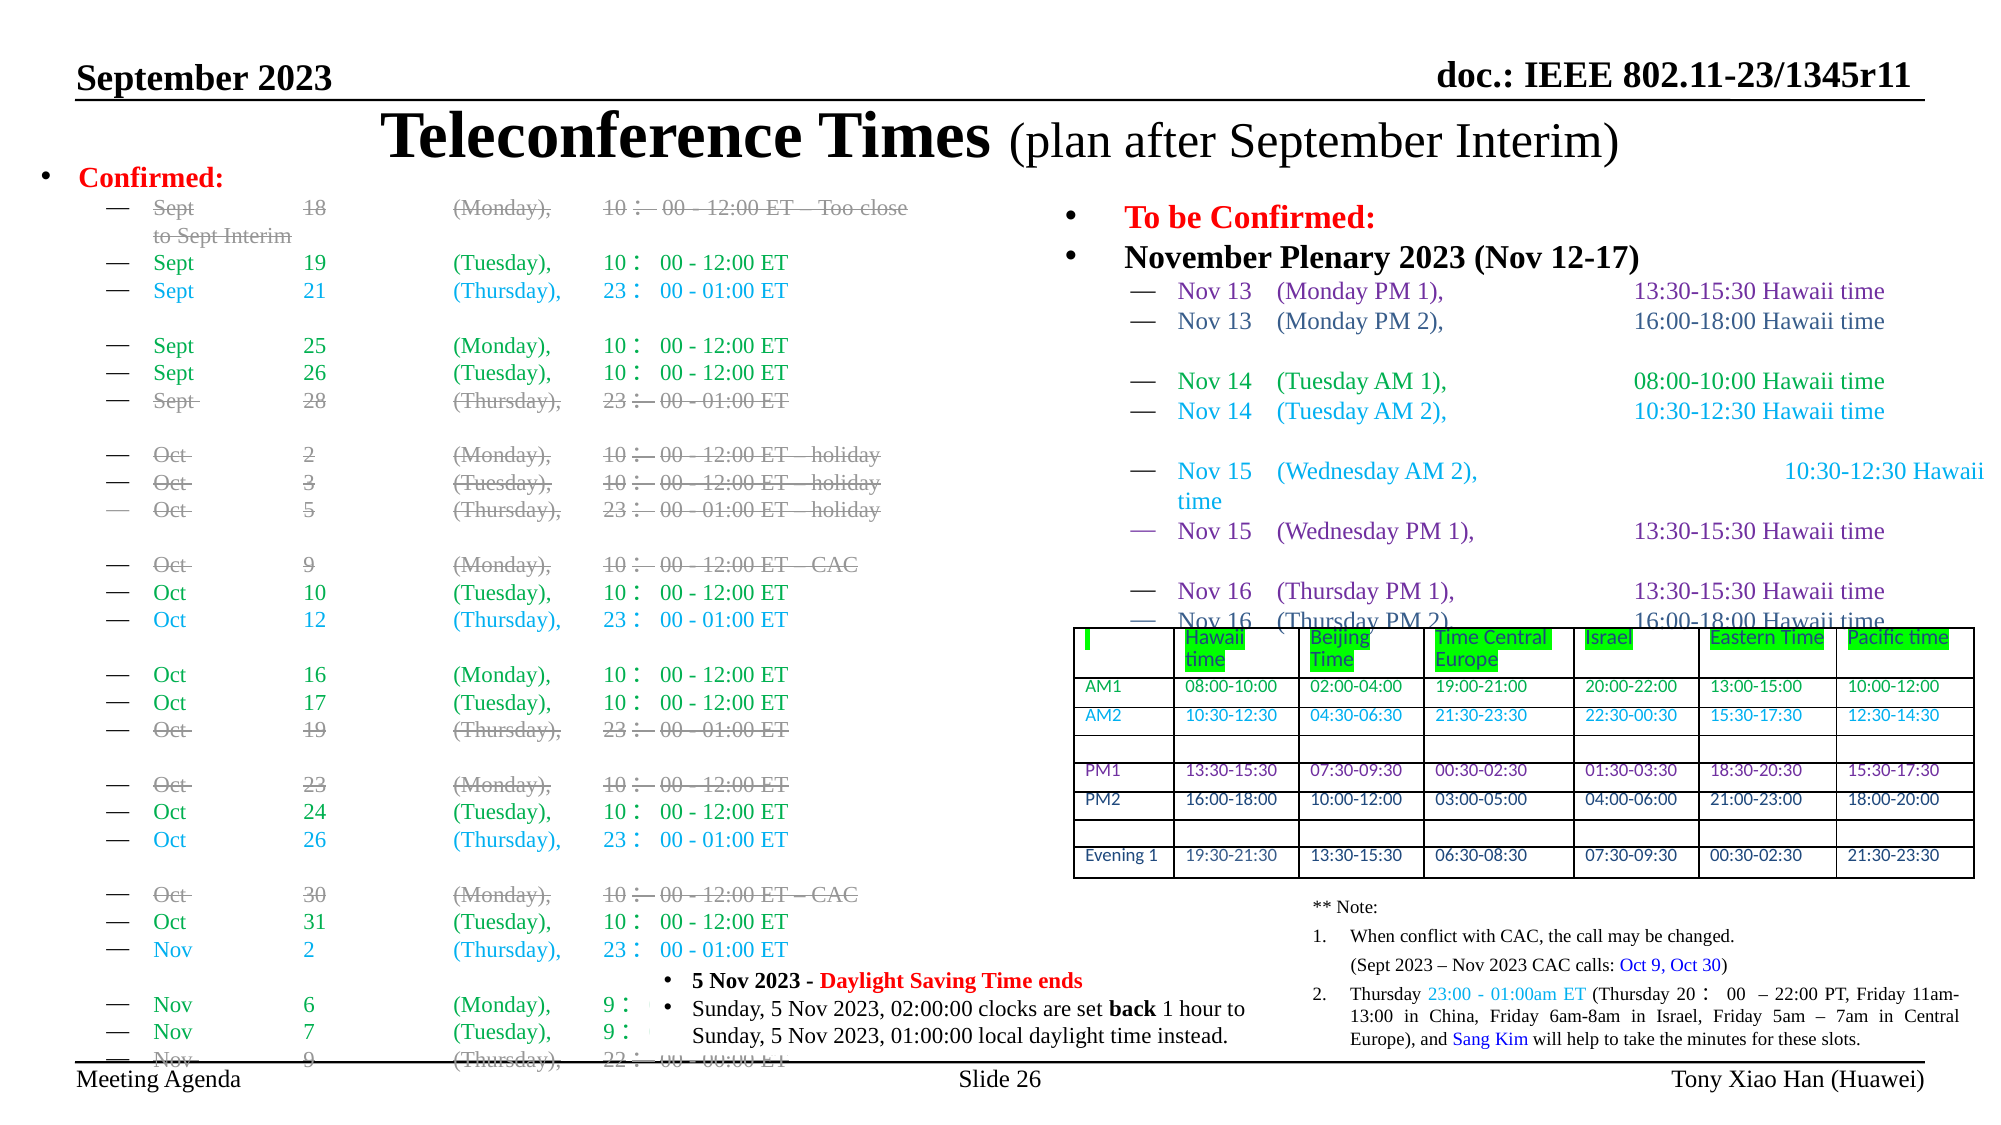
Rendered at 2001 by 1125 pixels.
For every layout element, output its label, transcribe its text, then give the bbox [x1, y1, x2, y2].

table_header Israel [1575, 629, 1698, 677]
table_cell 21:30-23:30 [1425, 708, 1573, 735]
table_cell [1075, 736, 1173, 762]
table_header Time Central Europe [1425, 629, 1573, 677]
table_cell 21:30-23:30 [1837, 848, 1973, 877]
table_cell 16:00-18:00 [1175, 793, 1298, 819]
table_cell 19:00-21:00 [1425, 679, 1573, 707]
table_cell 00:30-02:30 [1425, 764, 1573, 791]
table_cell [1300, 736, 1423, 762]
table_cell [1575, 736, 1698, 762]
table_cell 13:00-15:00 [1700, 679, 1836, 707]
table_cell PM2 [1075, 793, 1173, 819]
table_cell 10:00-12:00 [1837, 679, 1973, 707]
table_cell 18:00-20:00 [1837, 793, 1973, 819]
table_cell AM2 [1075, 708, 1173, 735]
text_box 5 Nov 2023 - Daylight Saving Time ends Sunday, 5 Nov 2023, 02:00:00 clocks are set back 1 hour to Sunday, 5 Nov 2023, 01:00:00 local daylight time instead. [649, 958, 1273, 1056]
table_cell 02:00-04:00 [1300, 679, 1423, 707]
table_header Hawaii time [1175, 629, 1298, 677]
table_cell [1425, 736, 1573, 762]
text_box Confirmed: Sept 18 (Monday), 10：00 - 12:00 ET – Too close to Sept Interim Sept 19 (Tuesday), 10：00 - 12:00 ET Sept 21 (Thursday), 23：00 - 01:00 ET Sept 25 (Monday), 10：00 - 12:00 ET Sept 26 (Tuesday), 10：00 - 12:00 ET Sept 28 (Thursday), 23：00 - 01:00 ET Oct 2 (Monday), 10：00 - 12:00 ET – holiday Oct 3 (Tuesday), 10：00 - 12:00 ET – holiday Oct 5 (Thursday), 23：00 - 01:00 ET – holiday Oct 9 (Monday), 10：00 - 12:00 ET – CAC Oct 10 (Tuesday), 10：00 - 12:00 ET Oct 12 (Thursday), 23：00 - 01:00 ET Oct 16 (Monday), 10：00 - 12:00 ET Oct 17 (Tuesday), 10：00 - 12:00 ET Oct 19 (Thursday), 23：00 - 01:00 ET Oct 23 (Monday), 10：00 - 12:00 ET Oct 24 (Tuesday), 10：00 - 12:00 ET Oct 26 (Thursday), 23：00 - 01:00 ET Oct 30 (Monday), 10：00 - 12:00 ET – CAC Oct 31 (Tuesday), 10：00 - 12:00 ET Nov 2 (Thursday), 23：00 - 01:00 ET Nov 6 (Monday), 9：00 - 11:00 ET Nov 7 (Tuesday), 9：00 - 11:00 ET Nov 9 (Thursday), 22：00 - 00:00 ET [25, 150, 923, 1051]
table_cell 08:00-10:00 [1175, 679, 1298, 707]
table_cell [1575, 821, 1698, 846]
table_header [1075, 629, 1173, 677]
table_cell 15:30-17:30 [1837, 764, 1973, 791]
table_cell 10:30-12:30 [1175, 708, 1298, 735]
table_cell 19:30-21:30 [1175, 848, 1298, 877]
table_cell 04:30-06:30 [1300, 708, 1423, 735]
table_cell 07:30-09:30 [1300, 764, 1423, 791]
table_cell [1837, 821, 1973, 846]
table_cell 00:30-02:30 [1700, 848, 1836, 877]
table_cell 15:30-17:30 [1700, 708, 1836, 735]
table_cell [1175, 736, 1298, 762]
text_box To be Confirmed: November Plenary 2023 (Nov 12-17) Nov 13 (Monday PM 1), 13:30-15:30 Hawaii time Nov 13 (Monday PM 2), 16:00-18:00 Hawaii time Nov 14 (Tuesday AM 1), 08:00-10:00 Hawaii time Nov 14 (Tuesday AM 2), 10:30-12:30 Hawaii time Nov 15 (Wednesday AM 2), 10:30-12:30 Hawaii time Nov 15 (Wednesday PM 1), 13:30-15:30 Hawaii time Nov 16 (Thursday PM 1), 13:30-15:30 Hawaii time Nov 16 (Thursday PM 2), 16:00-18:00 Hawaii time [1050, 187, 2000, 1038]
table_cell 21:00-23:00 [1700, 793, 1836, 819]
table_cell 13:30-15:30 [1175, 764, 1298, 791]
text_box ** Note: When conflict with CAC, the call may be changed. (Sept 2023 – Nov 2023 CAC calls: Oct 9, Oct 30) Thursday 23:00 - 01:00am ET (Thursday 20：00 – 22:00 PT, Friday 11am-13:00 in China, Friday 6am-8am in Israel, Friday 5am – 7am in Central Europe), and Sang Kim will help to take the minutes for these slots. [1297, 887, 1975, 1057]
table_cell 18:30-20:30 [1700, 764, 1836, 791]
table_cell [1700, 821, 1836, 846]
table_cell Evening 1 [1075, 848, 1173, 877]
table_cell 06:30-08:30 [1425, 848, 1573, 877]
table_cell [1837, 736, 1973, 762]
table_cell [1425, 821, 1573, 846]
table_cell [1075, 821, 1173, 846]
table_cell [1700, 736, 1836, 762]
table_cell 13:30-15:30 [1300, 848, 1423, 877]
table_header Eastern Time [1700, 629, 1836, 677]
table_cell 12:30-14:30 [1837, 708, 1973, 735]
table_cell 04:00-06:00 [1575, 793, 1698, 819]
table_cell 07:30-09:30 [1575, 848, 1698, 877]
table_cell 10:00-12:00 [1300, 793, 1423, 819]
text_box Teleconference Times (plan after September Interim) [0, 87, 2000, 175]
table_cell 22:30-00:30 [1575, 708, 1698, 735]
table_header Pacific time [1837, 629, 1973, 677]
table_cell PM1 [1075, 764, 1173, 791]
table_cell [1175, 821, 1298, 846]
table_cell 20:00-22:00 [1575, 679, 1698, 707]
table_cell AM1 [1075, 679, 1173, 707]
table_header Beijing Time [1300, 629, 1423, 677]
table_cell [1300, 821, 1423, 846]
table_cell 01:30-03:30 [1575, 764, 1698, 791]
table_cell 03:00-05:00 [1425, 793, 1573, 819]
